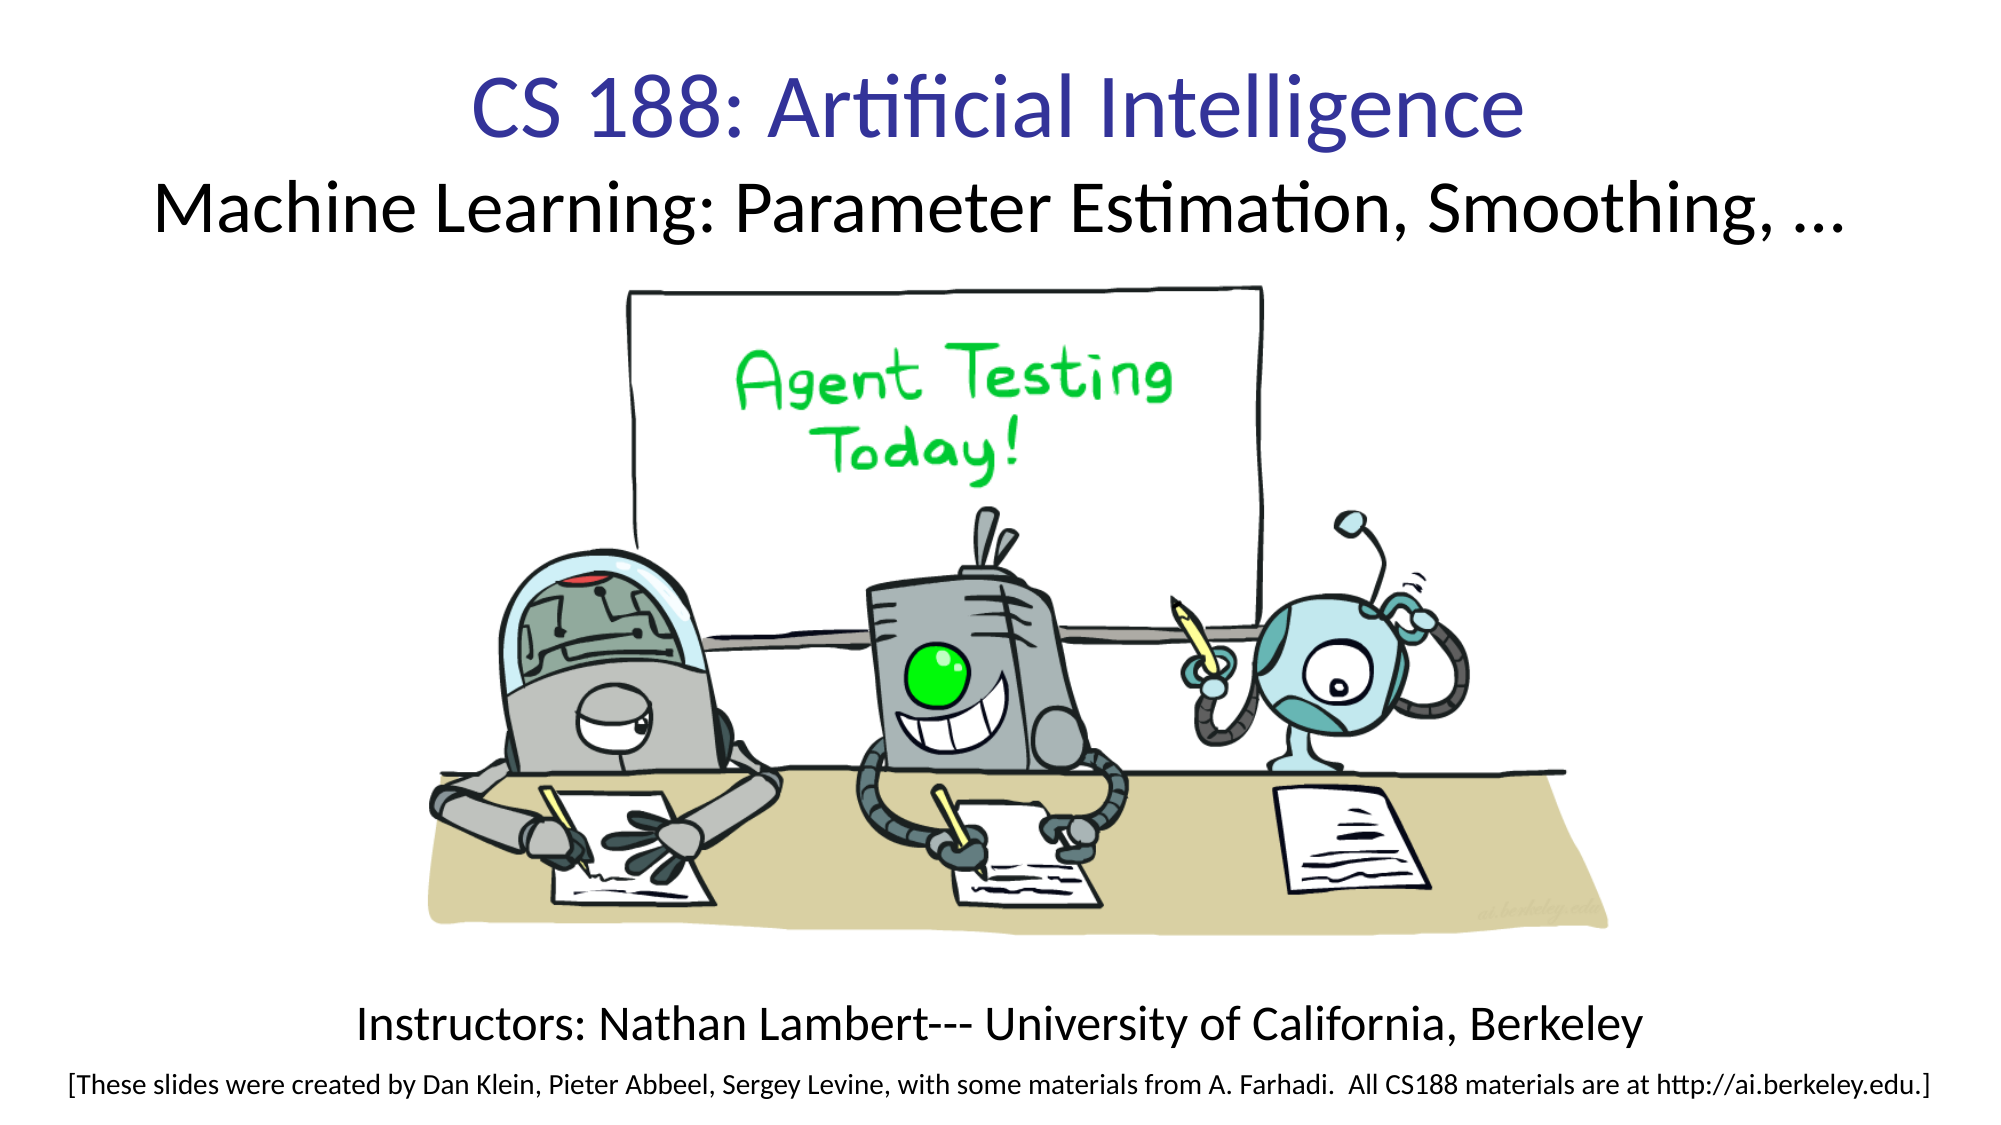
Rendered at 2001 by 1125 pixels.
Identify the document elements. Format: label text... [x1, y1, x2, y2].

subtitle Machine Learning: Parameter Estimation, Smoothing, … [0, 149, 2000, 401]
text_box Instructors: Nathan Lambert--- University of California, Berkeley [These slides were created by Dan Klein, Pieter Abbeel, Sergey Levine, with some materials from A. Farhadi. All CS188 materials are at http://ai.berkeley.edu.] [0, 984, 2000, 1106]
picture [412, 266, 1613, 944]
title CS 188: Artificial Intelligence [0, 24, 2000, 149]
